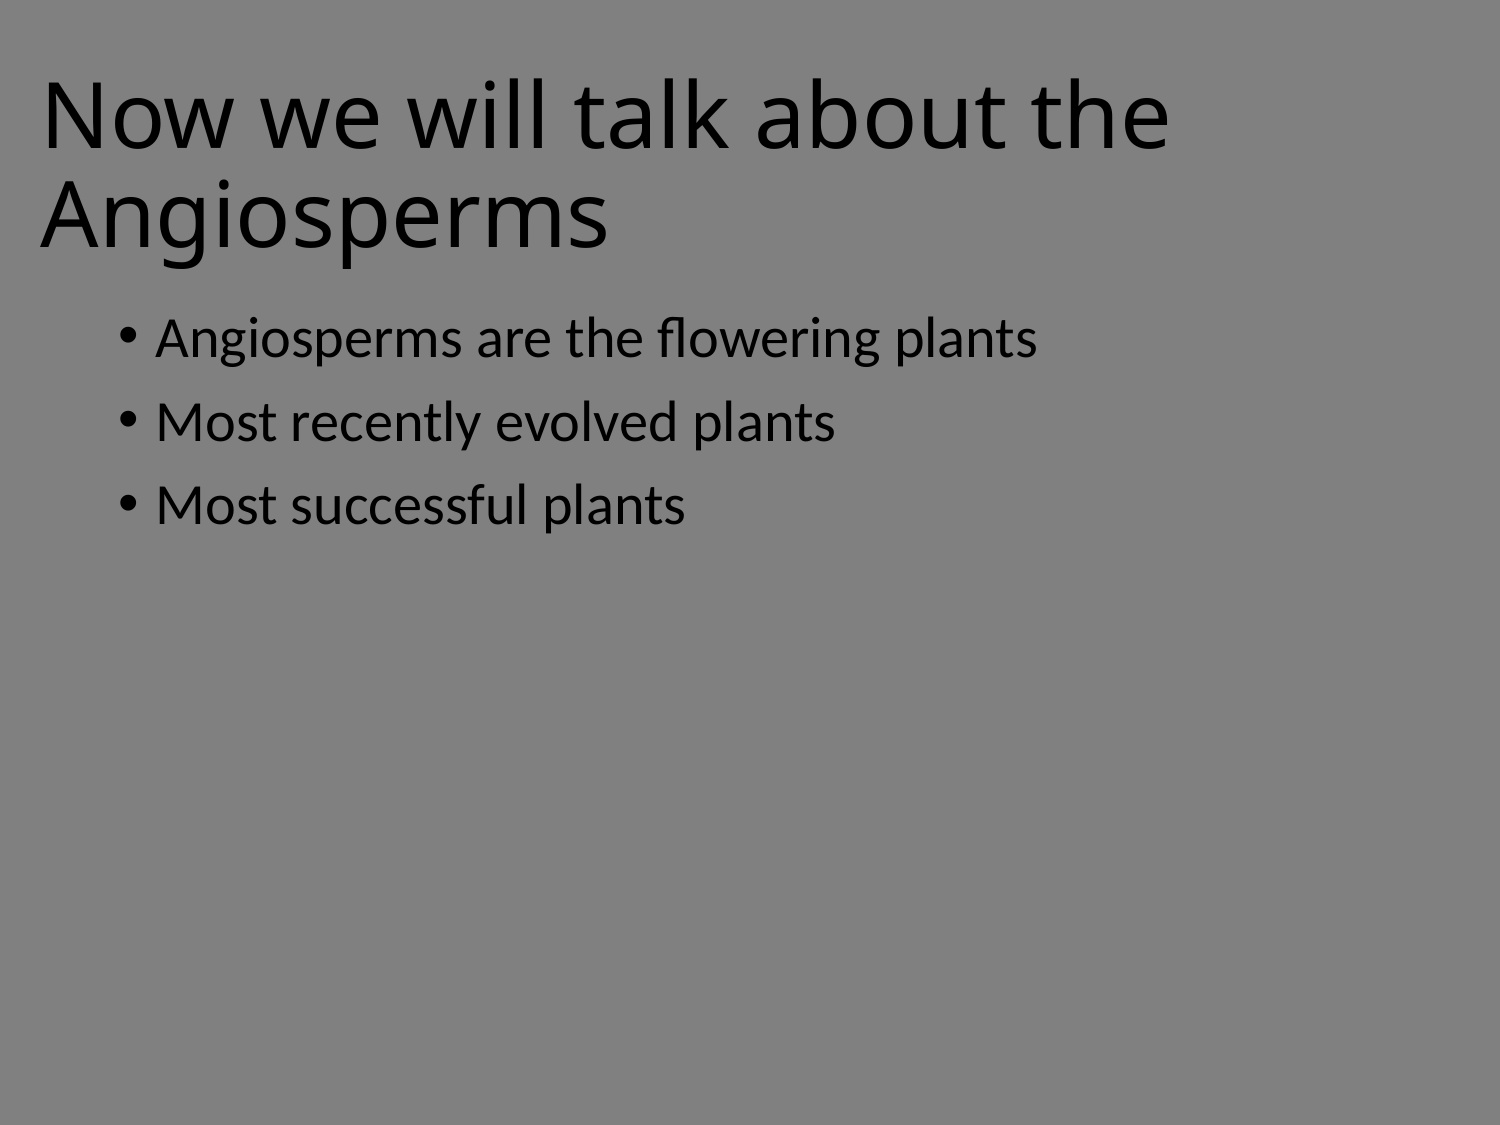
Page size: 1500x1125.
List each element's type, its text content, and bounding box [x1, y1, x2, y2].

list Angiosperms are the flowering plants Most recently evolved plants Most successful plants [103, 299, 1397, 1014]
title Now we will talk about the Angiosperms [25, 59, 1486, 278]
